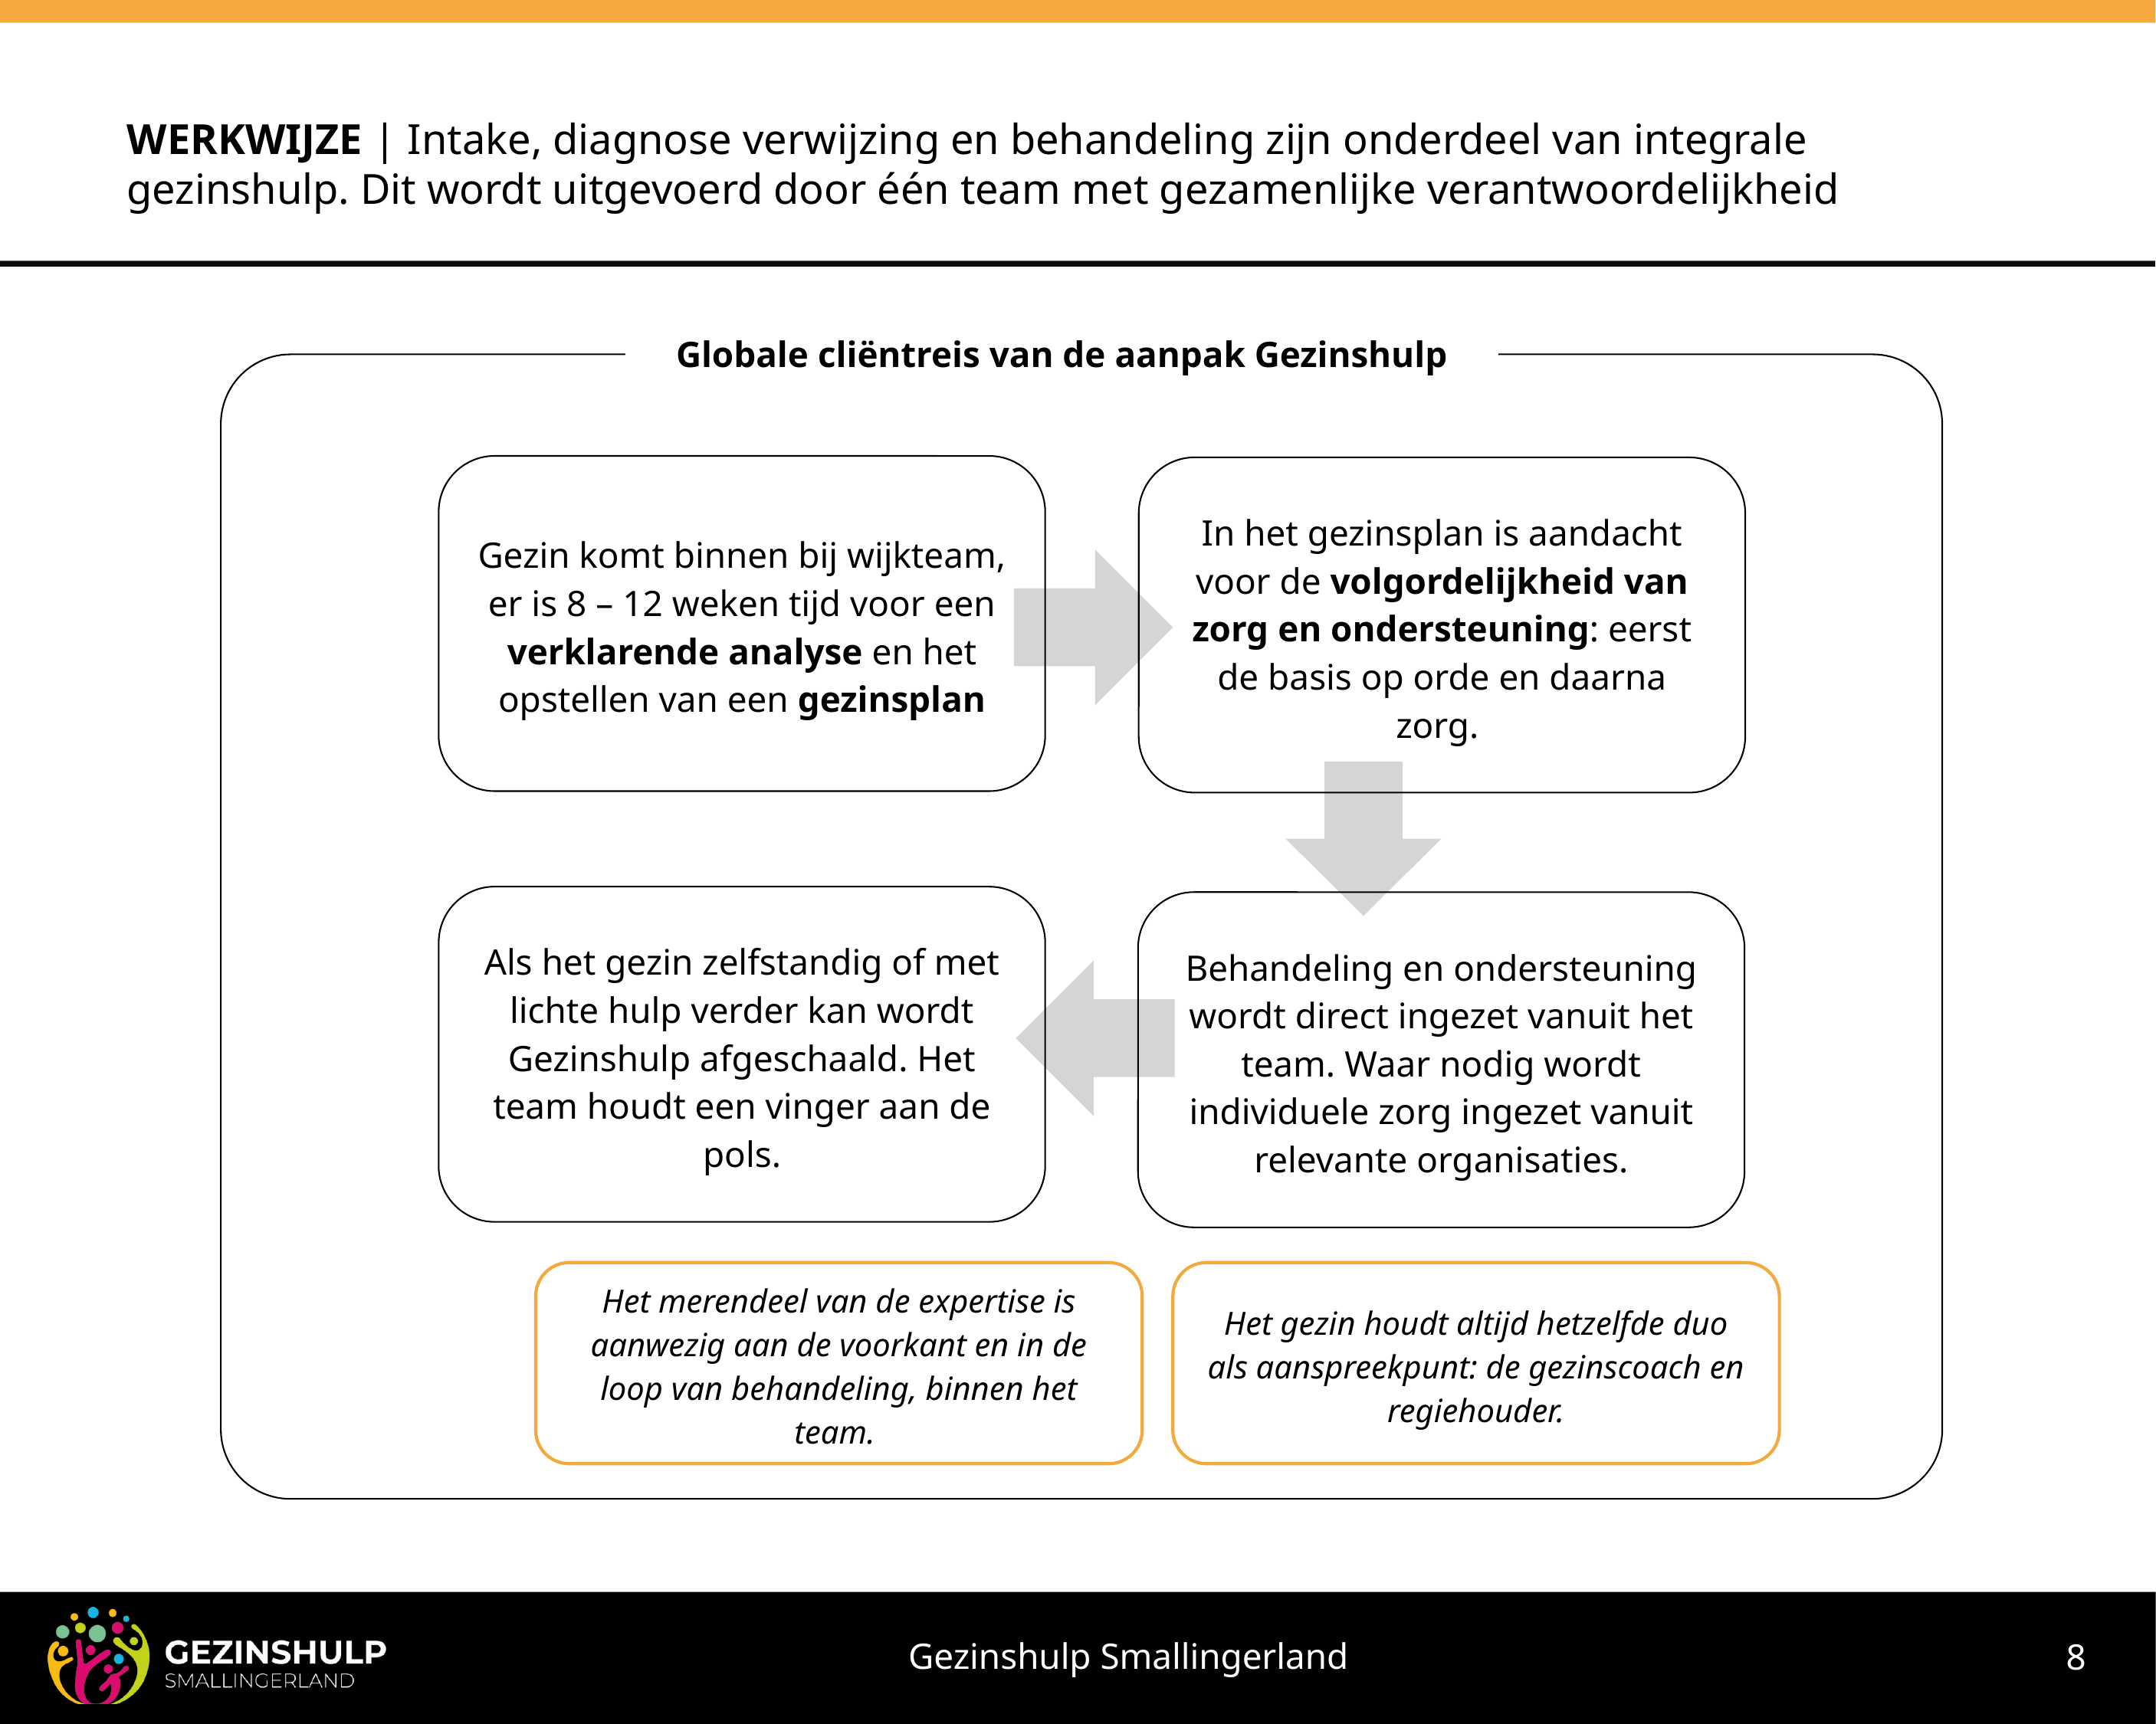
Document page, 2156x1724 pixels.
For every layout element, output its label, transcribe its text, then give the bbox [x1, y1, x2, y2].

text_box [221, 354, 1943, 1499]
text_box Globale cliëntreis van de aanpak Gezinshulp [625, 331, 1498, 370]
picture [48, 1591, 392, 1724]
title WERKWIJZE | Intake, diagnose verwijzing en behandeling zijn onderdeel van integrale gezinshulp. Dit wordt uitgevoerd door één team met gezamenlijke verantwoordelijkheid [115, 102, 2040, 211]
text_box Het gezin houdt altijd hetzelfde duo als aanspreekpunt: de gezinscoach en regiehouder. [1171, 1260, 1781, 1466]
text_box Het merendeel van de expertise is aanwezig aan de voorkant en in de loop van behandeling, binnen het team. [533, 1260, 1144, 1466]
